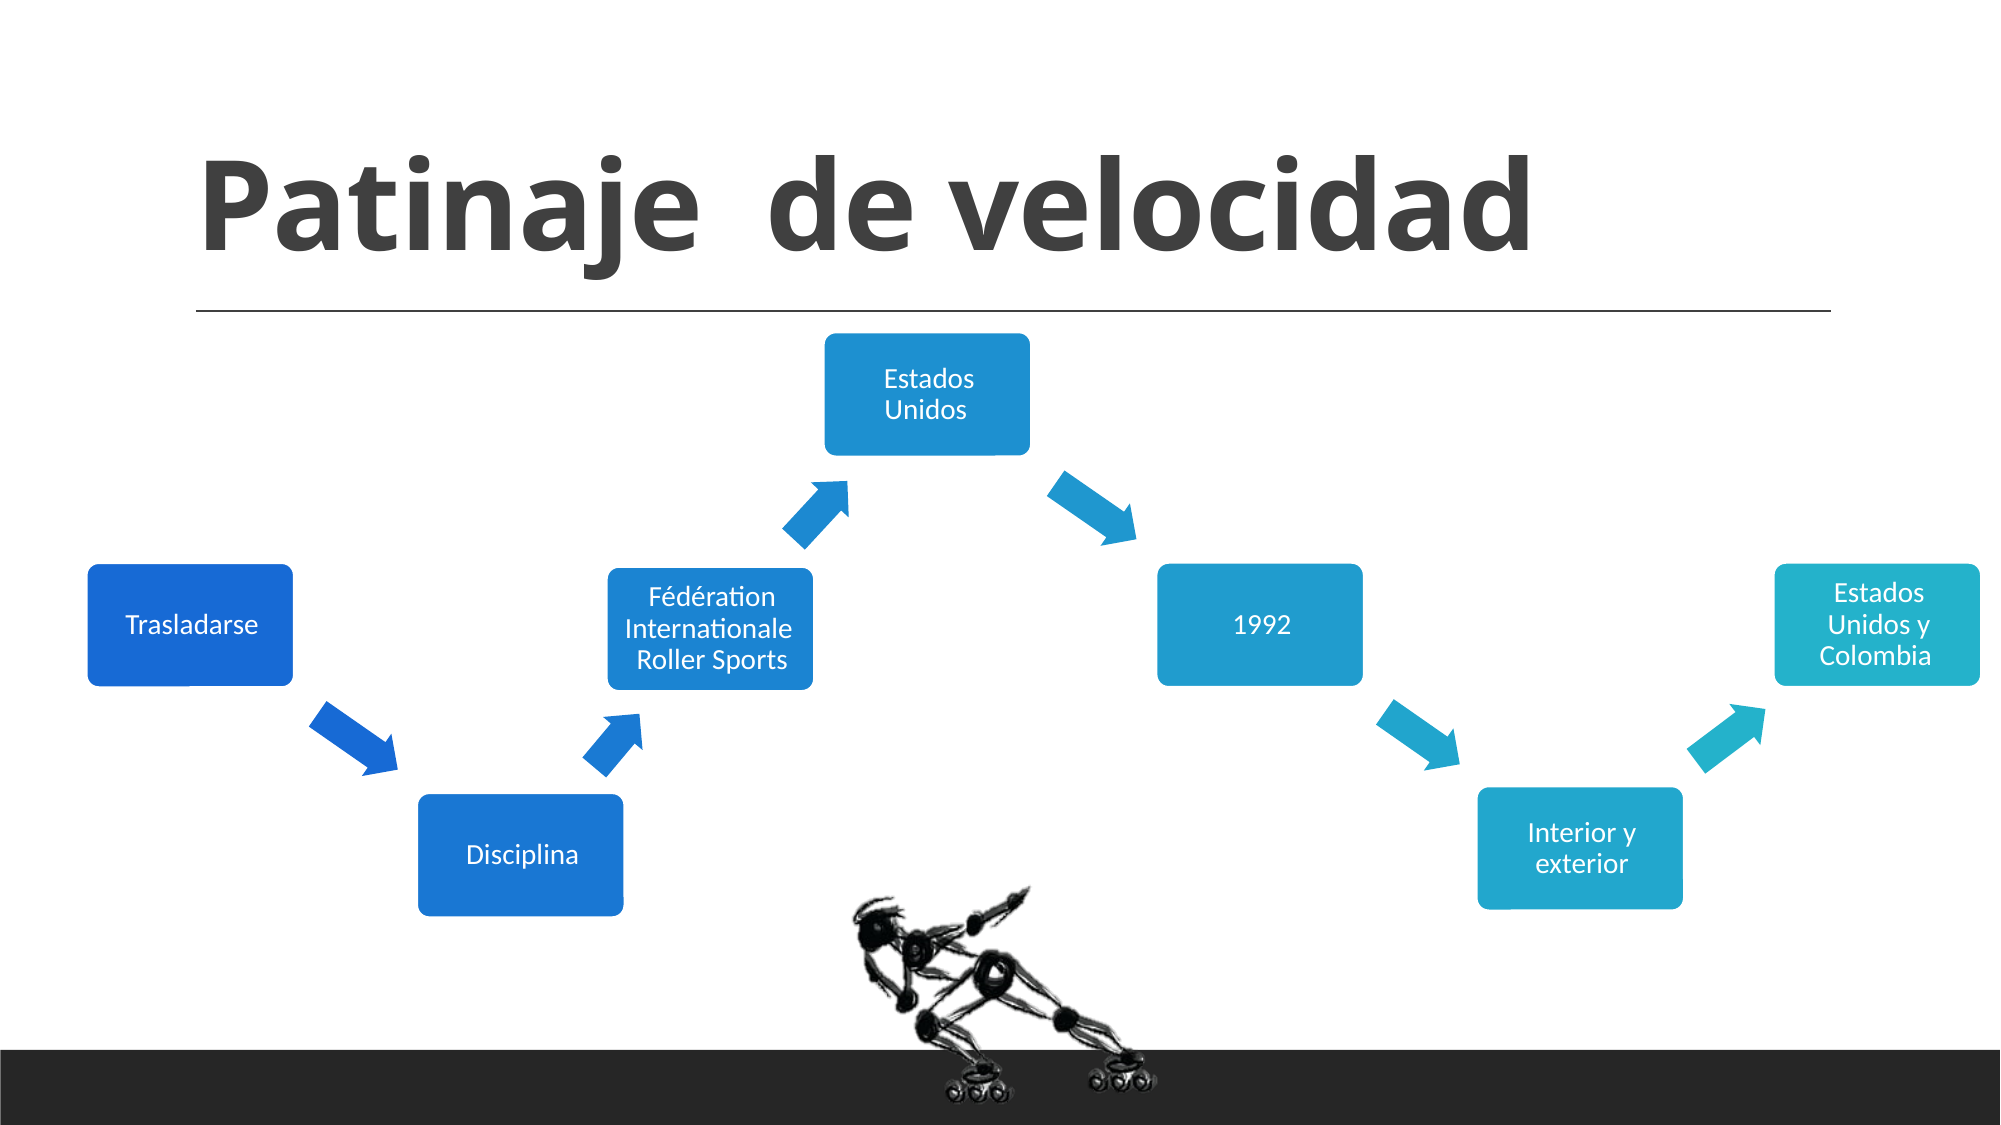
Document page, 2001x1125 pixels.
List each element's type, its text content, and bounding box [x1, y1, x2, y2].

title Patinaje de velocidad [180, 47, 1830, 168]
picture [809, 785, 1201, 1125]
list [24, 171, 1982, 1079]
